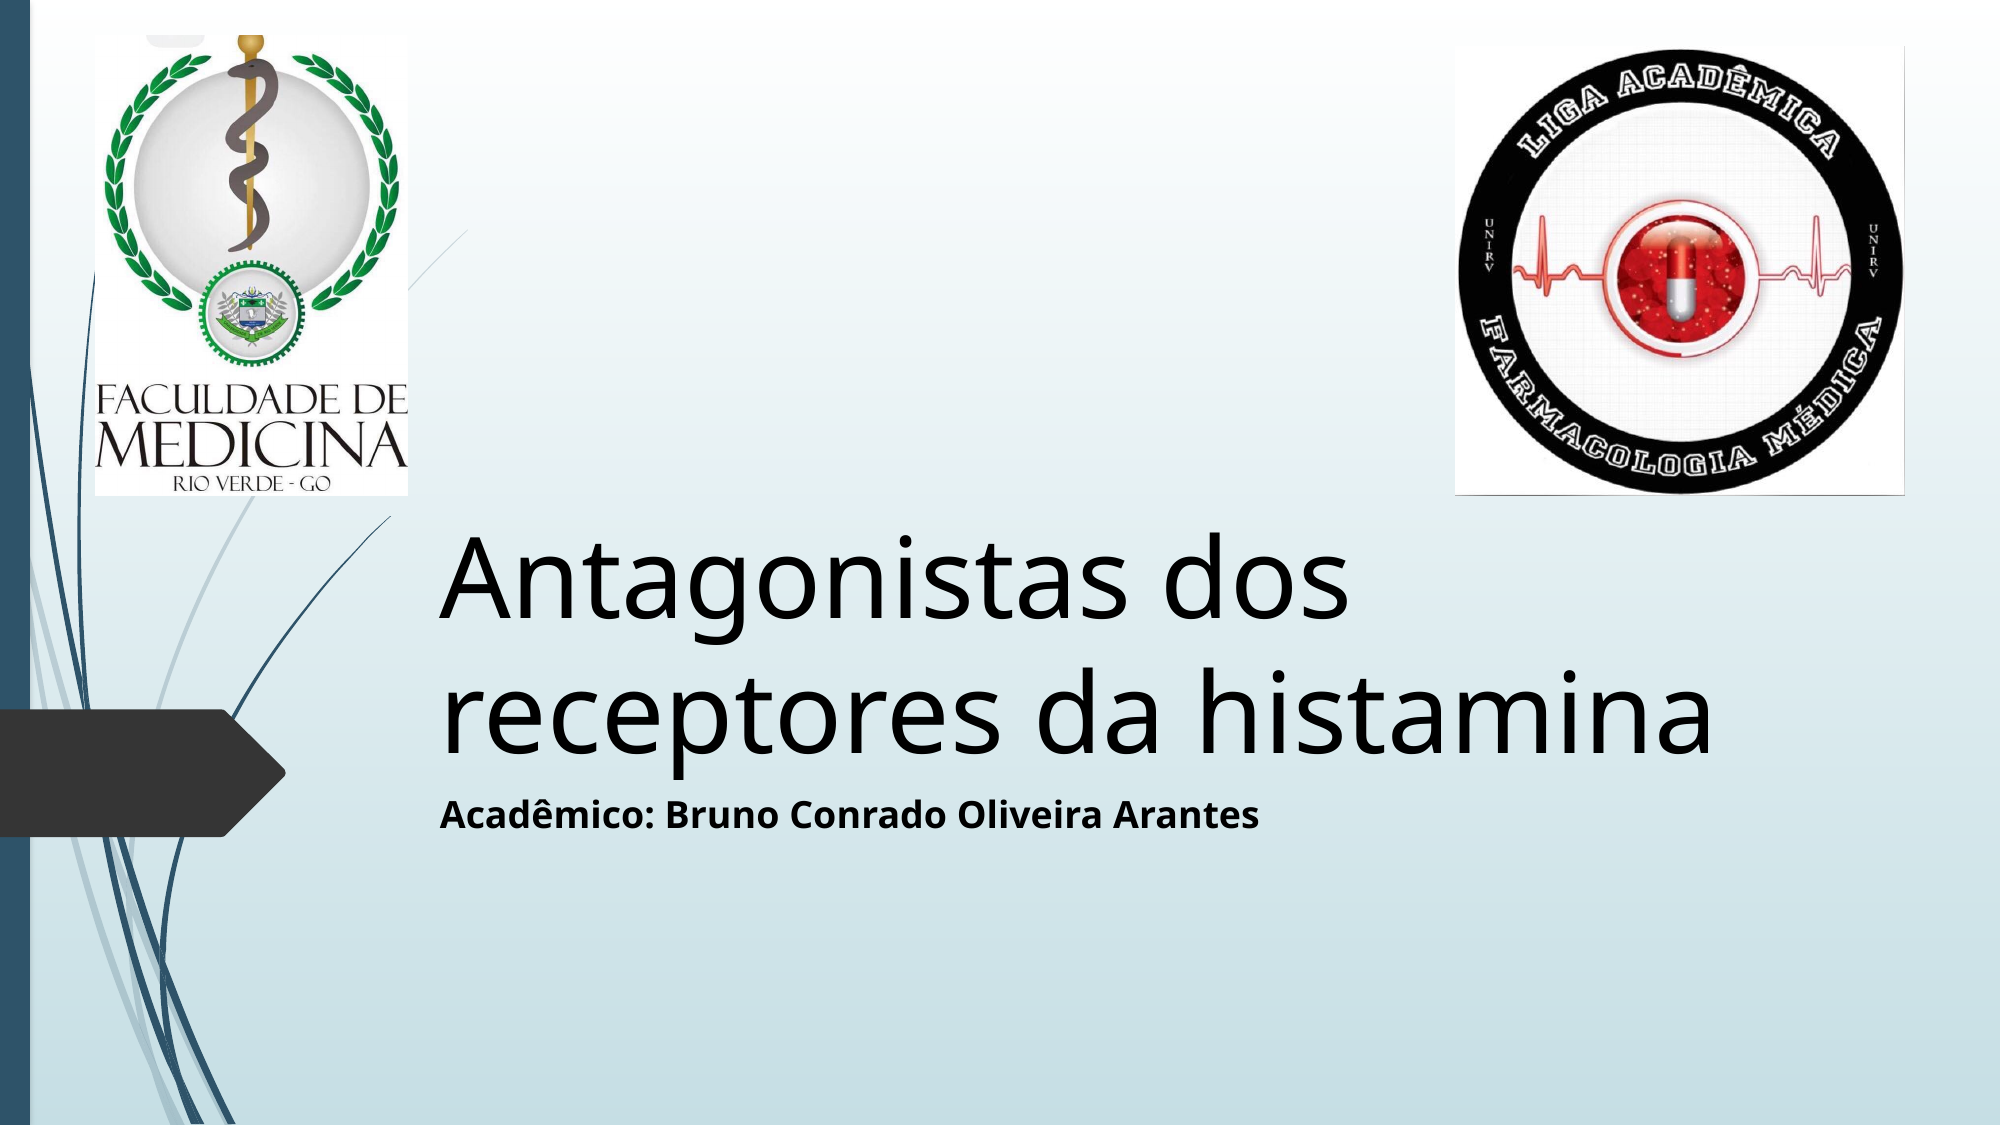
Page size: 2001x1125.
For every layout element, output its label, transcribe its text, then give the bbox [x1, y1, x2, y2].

title Antagonistas dos receptores da histamina [424, 412, 1888, 783]
picture [1455, 46, 1905, 496]
picture [95, 35, 408, 496]
subtitle Acadêmico: Bruno Conrado Oliveira Arantes [424, 783, 1888, 969]
